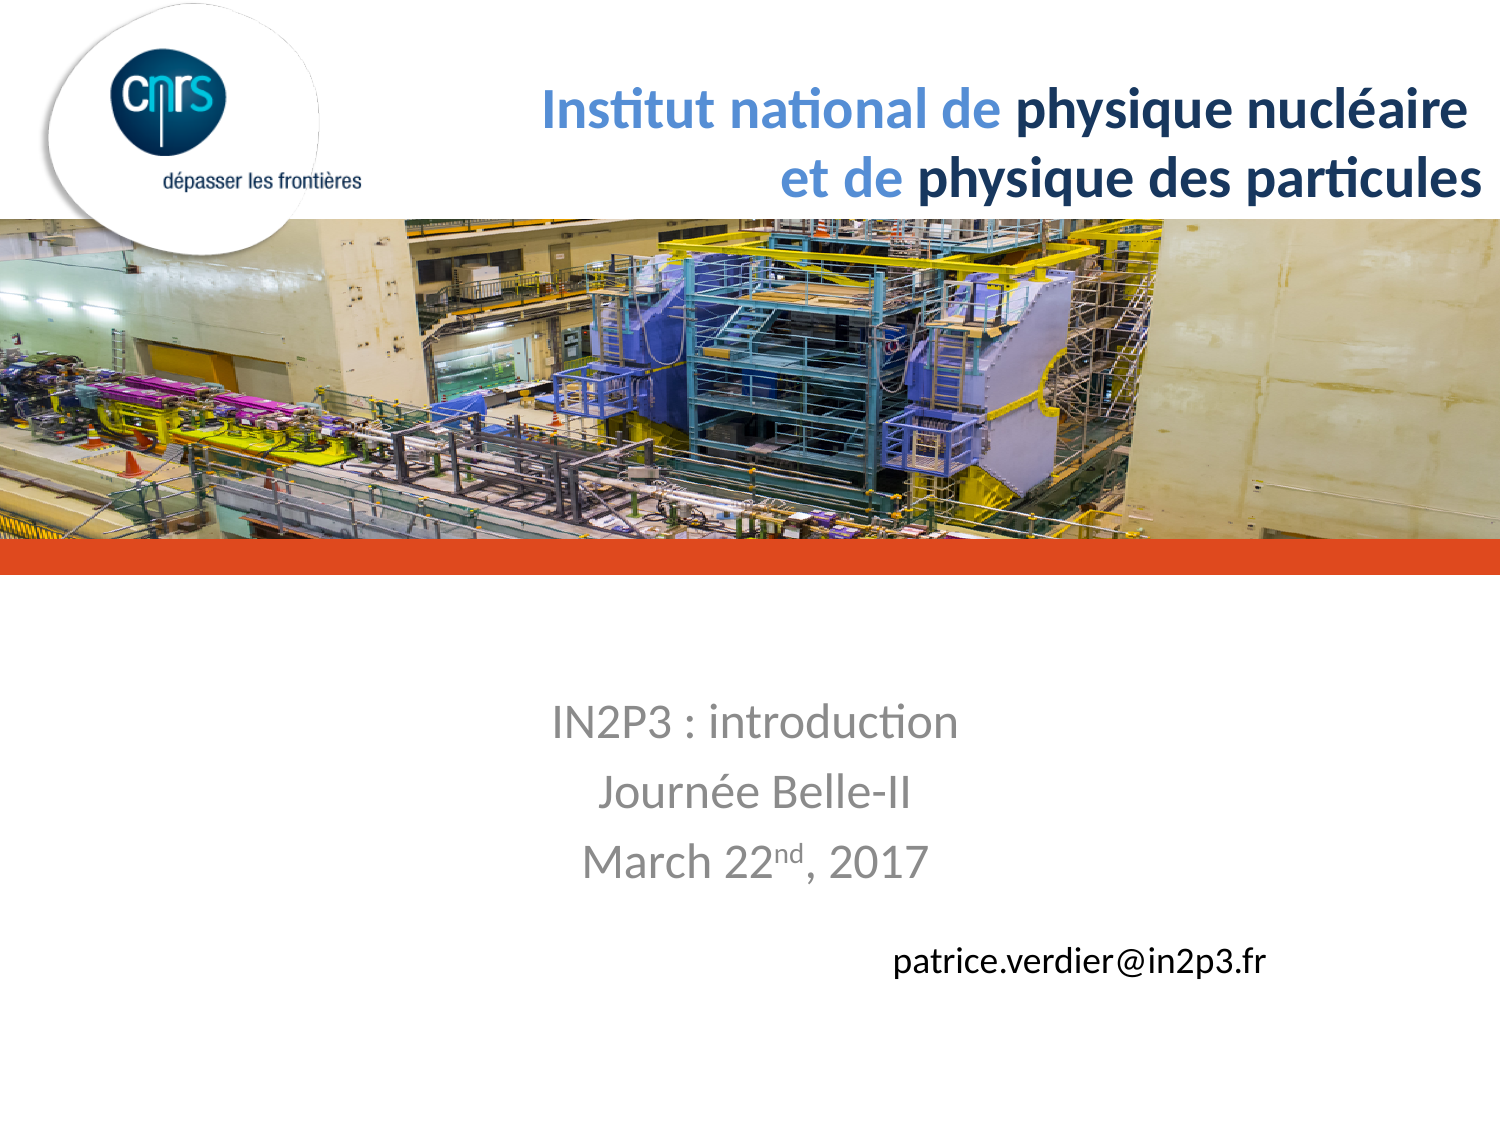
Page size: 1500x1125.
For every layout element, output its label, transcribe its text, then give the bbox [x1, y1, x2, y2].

title Institut national de physique nucléaire et de physique des particules [377, 19, 1498, 261]
picture [0, 0, 1500, 575]
subtitle IN2P3 : introduction Journée Belle-II March 22nd, 2017 [230, 680, 1281, 917]
